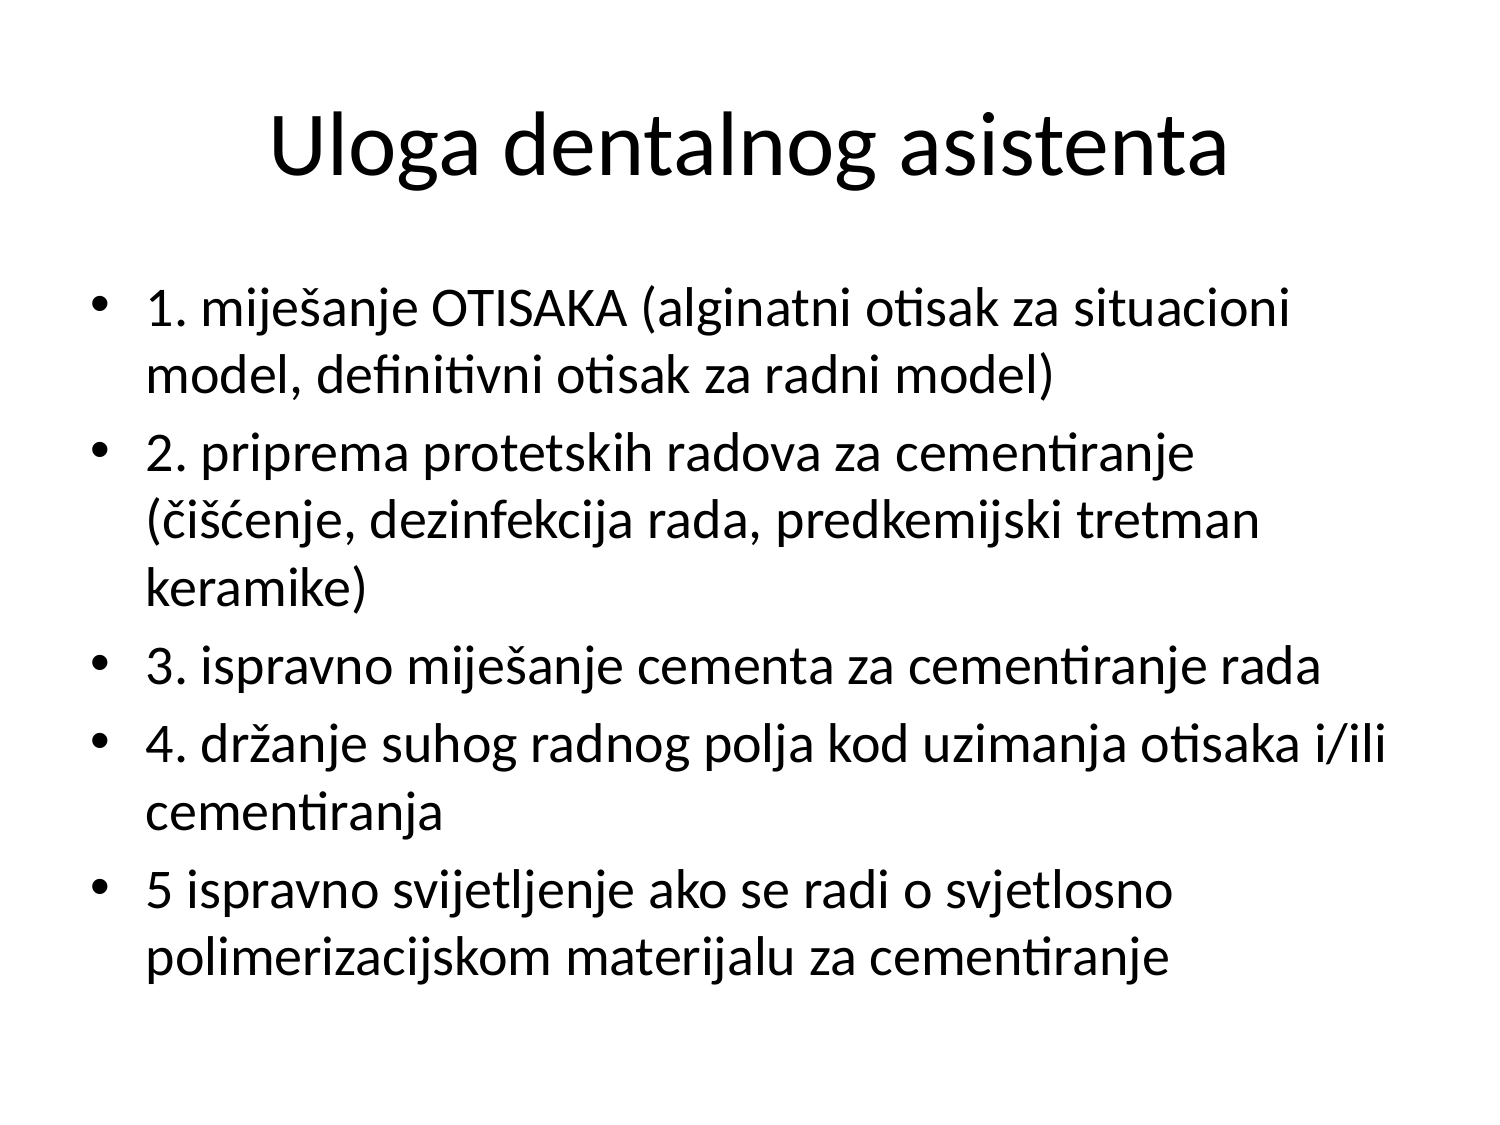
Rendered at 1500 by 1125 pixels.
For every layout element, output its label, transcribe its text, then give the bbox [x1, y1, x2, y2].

list 1. miješanje OTISAKA (alginatni otisak za situacioni model, definitivni otisak za radni model) 2. priprema protetskih radova za cementiranje (čišćenje, dezinfekcija rada, predkemijski tretman keramike) 3. ispravno miješanje cementa za cementiranje rada 4. držanje suhog radnog polja kod uzimanja otisaka i/ili cementiranja 5 ispravno svijetljenje ako se radi o svjetlosno polimerizacijskom materijalu za cementiranje [75, 262, 1425, 1005]
title Uloga dentalnog asistenta [75, 45, 1425, 233]
